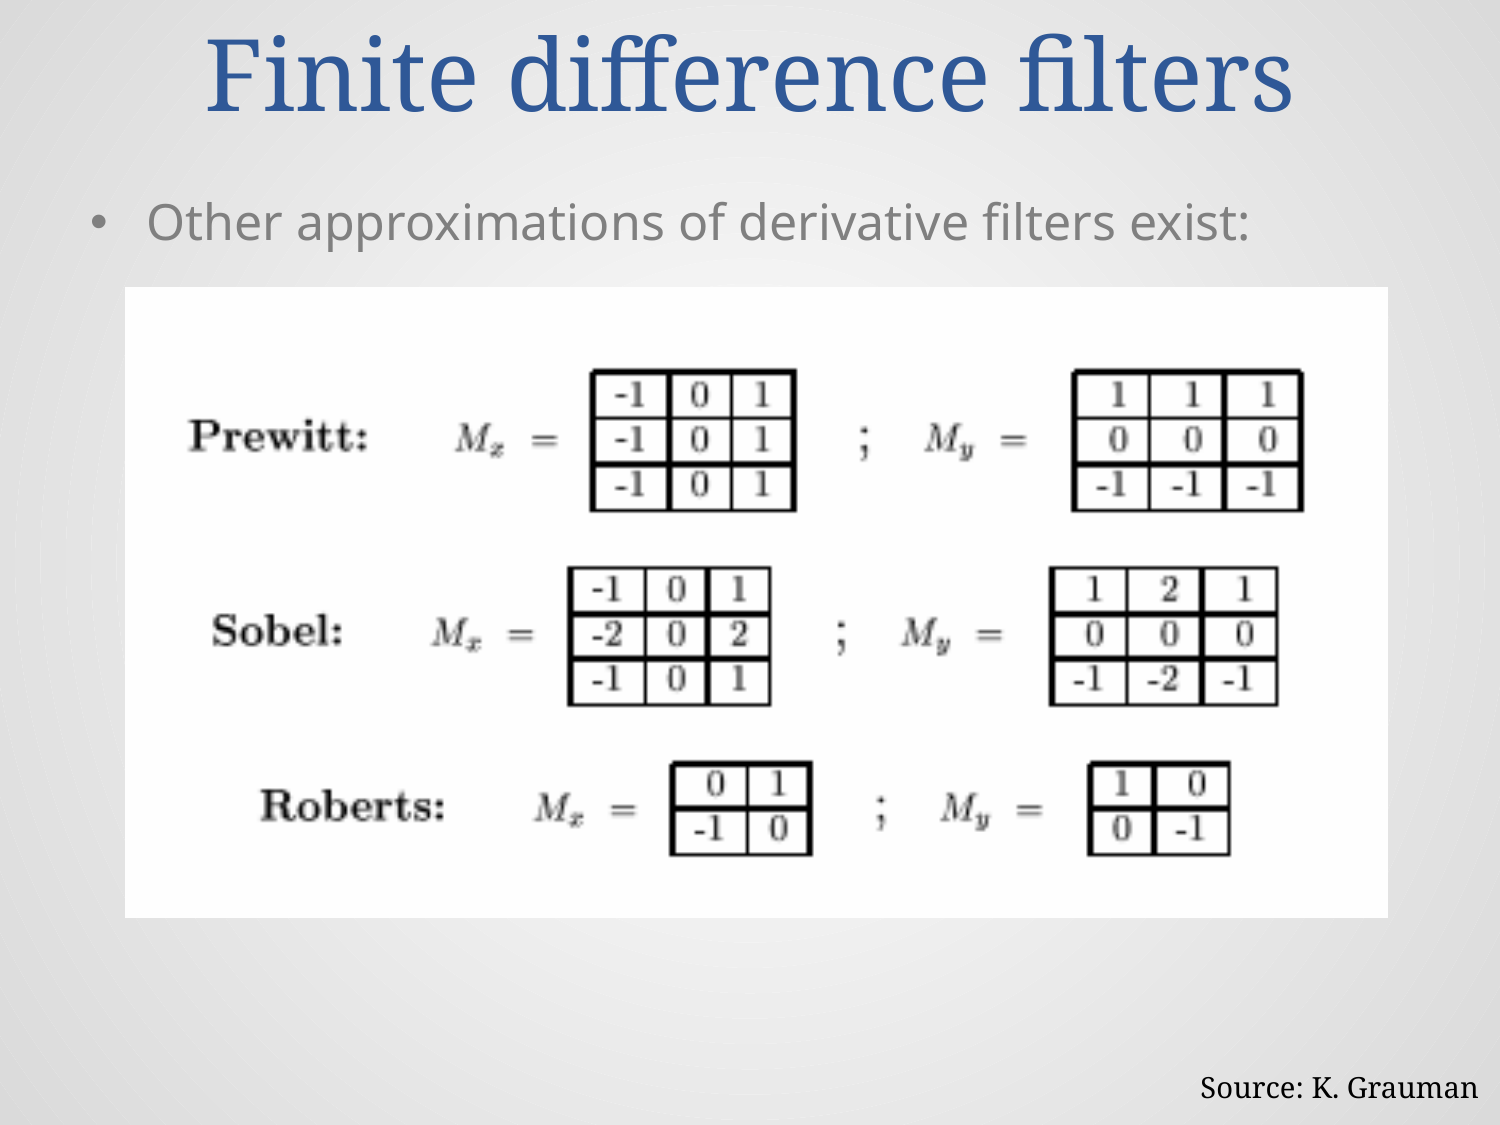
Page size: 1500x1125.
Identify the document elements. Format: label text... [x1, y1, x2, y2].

list Other approximations of derivative filters exist: [75, 183, 1425, 1005]
title Finite difference filters [0, 0, 1500, 139]
picture [124, 287, 1388, 918]
text_box Source: K. Grauman [1185, 1062, 1494, 1113]
